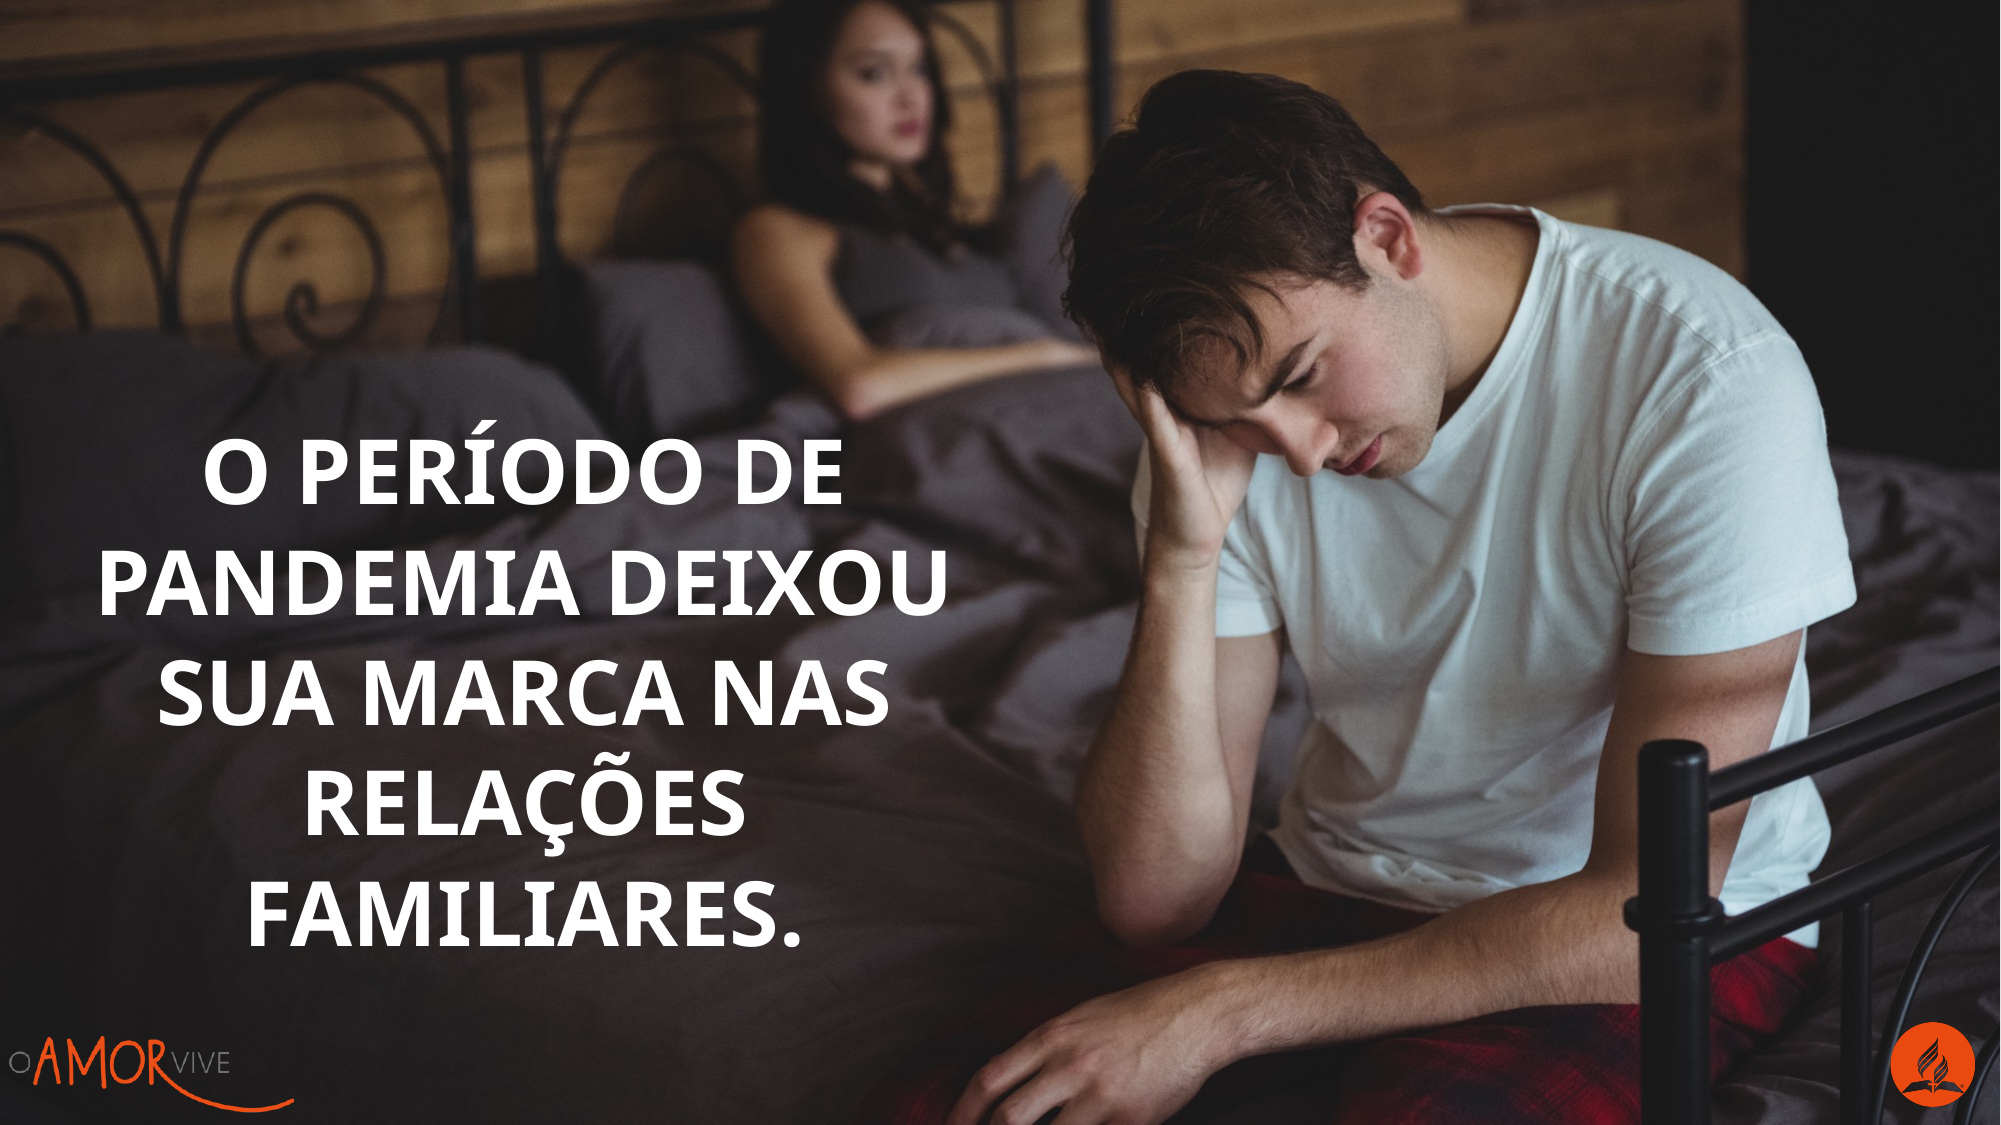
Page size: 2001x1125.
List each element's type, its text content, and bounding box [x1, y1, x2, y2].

list O período de pandemia deixou sua marca nas relações familiares. [50, 406, 999, 980]
picture [0, 0, 2001, 1125]
